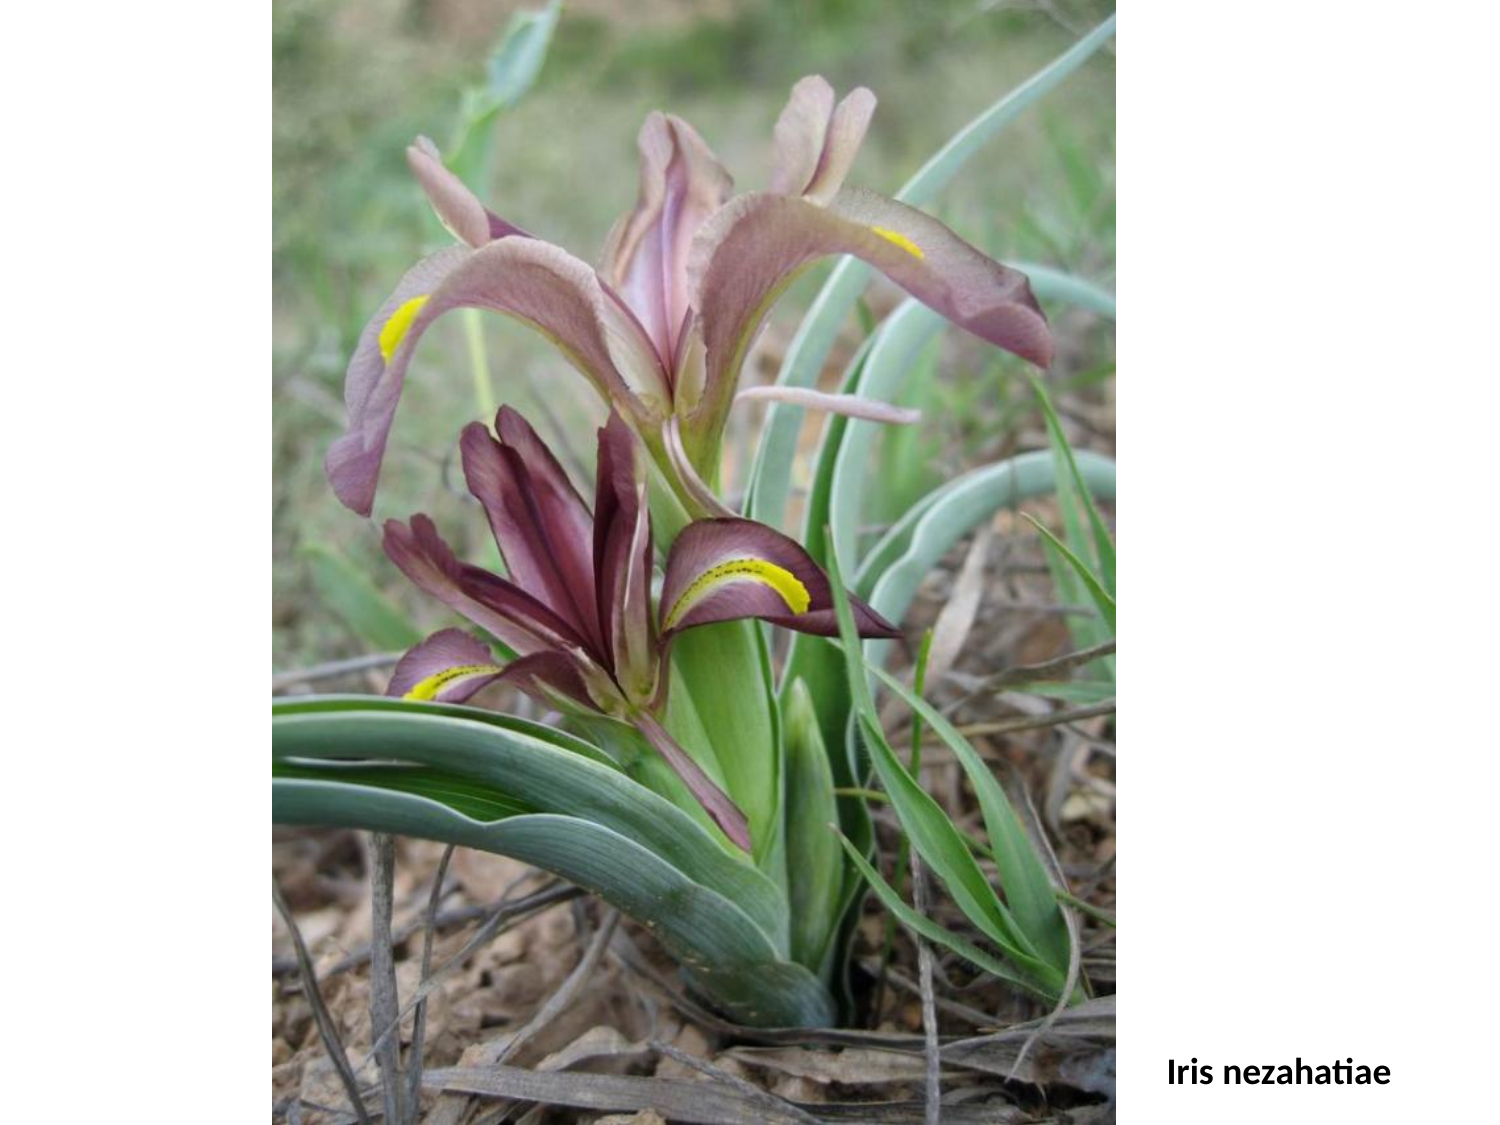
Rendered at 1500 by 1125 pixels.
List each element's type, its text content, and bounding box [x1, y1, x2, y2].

text_box Iris nezahatiae [1151, 1039, 1407, 1100]
picture [272, 0, 1116, 1125]
